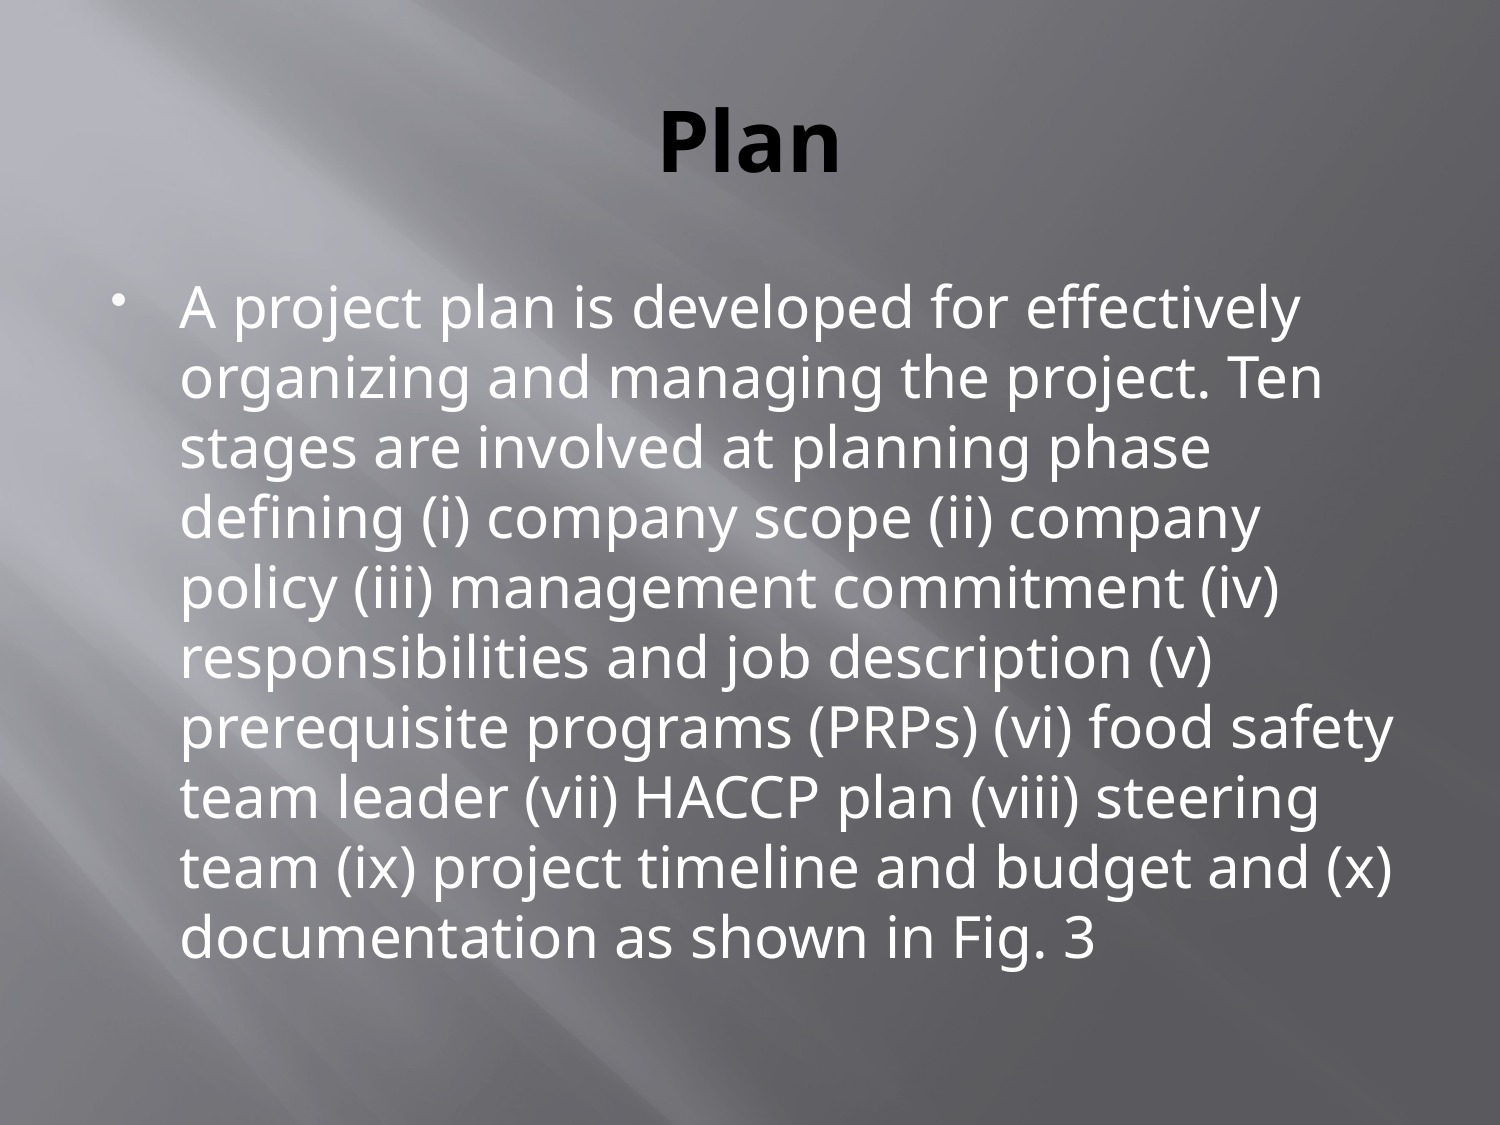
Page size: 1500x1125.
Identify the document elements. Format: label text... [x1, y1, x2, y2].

list A project plan is developed for effectively organizing and managing the project. Ten stages are involved at planning phase defining (i) company scope (ii) company policy (iii) management commitment (iv) responsibilities and job description (v) prerequisite programs (PRPs) (vi) food safety team leader (vii) HACCP plan (viii) steering team (ix) project timeline and budget and (x) documentation as shown in Fig. 3 [75, 262, 1425, 1035]
title Plan [75, 45, 1425, 233]
